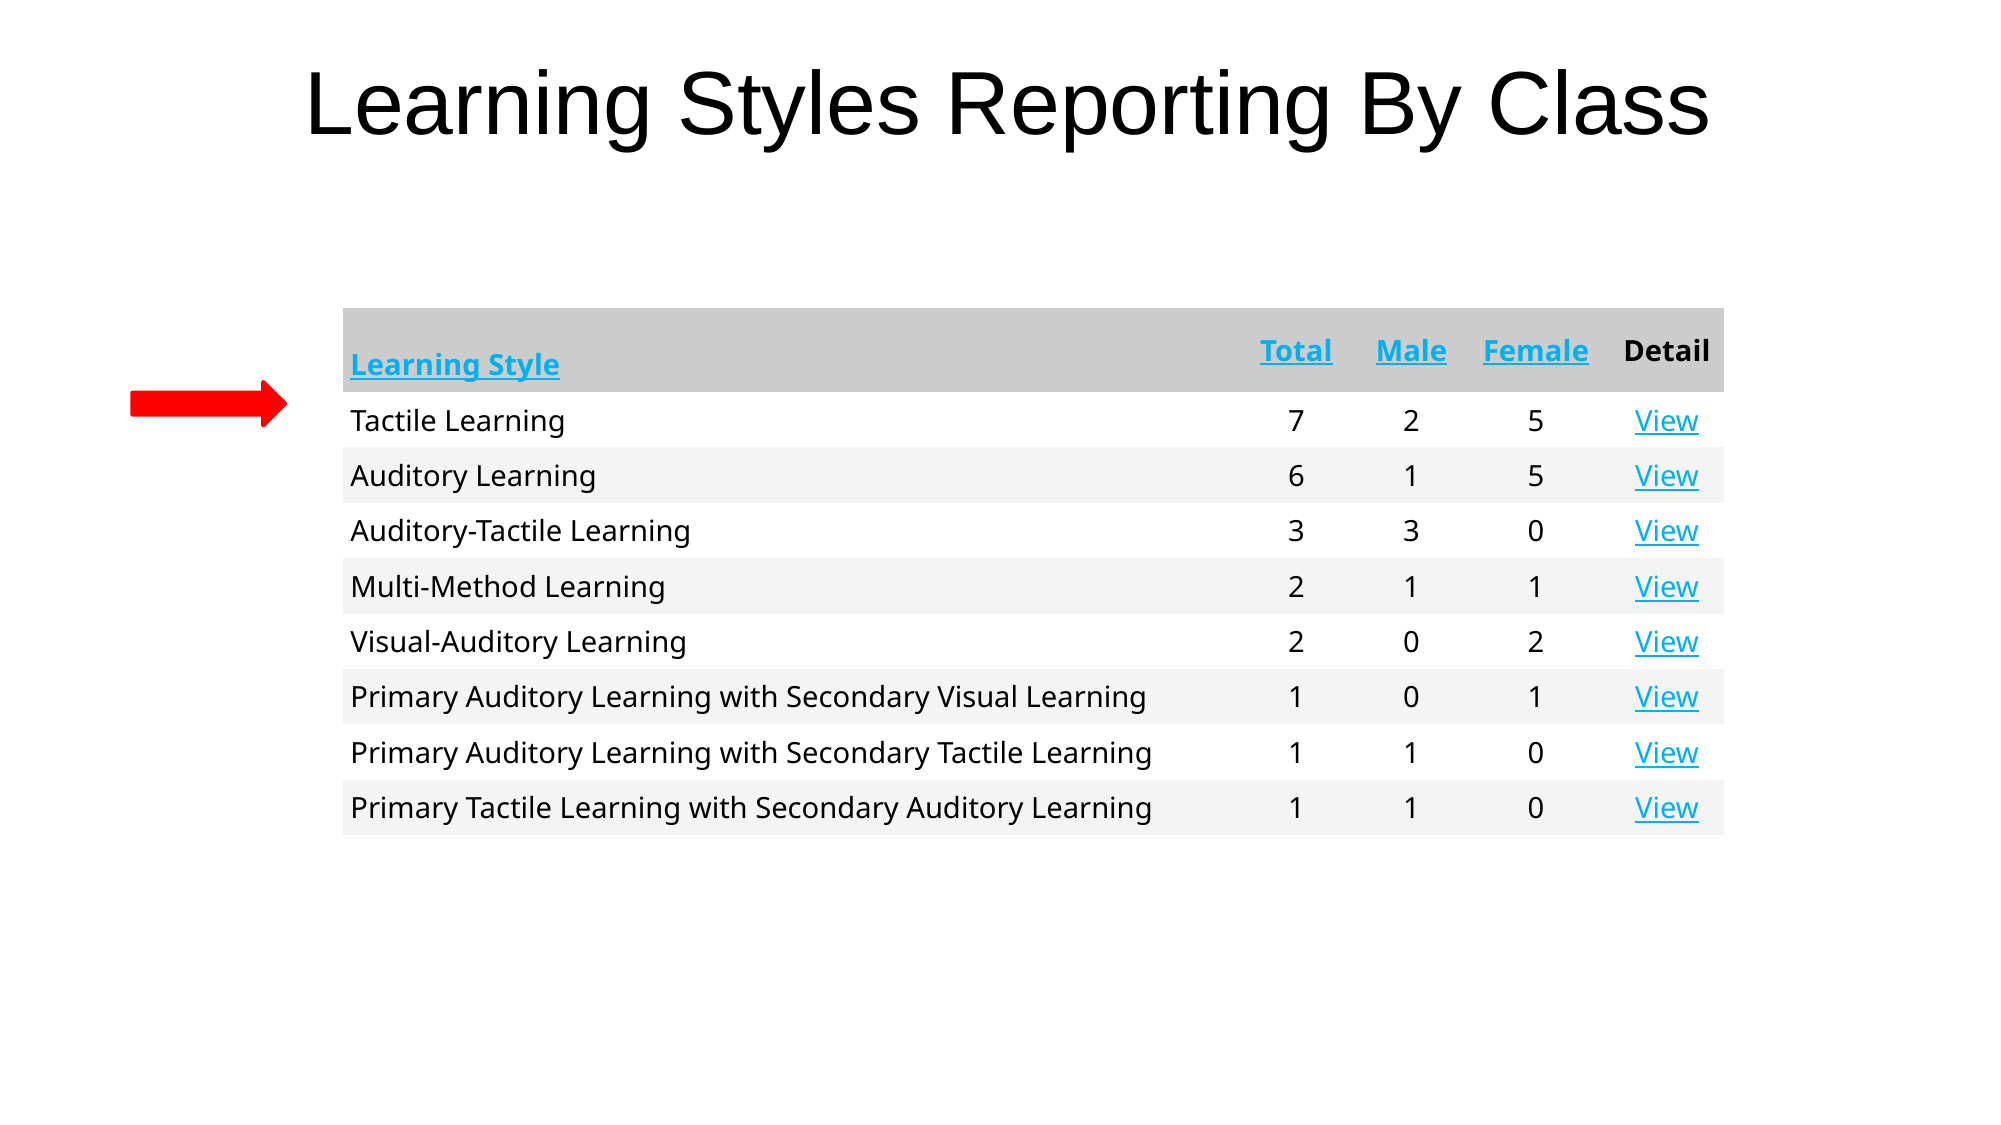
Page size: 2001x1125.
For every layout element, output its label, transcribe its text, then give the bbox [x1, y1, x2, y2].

table_cell View [1610, 724, 1724, 780]
table_cell Multi-Method Learning [343, 558, 1232, 614]
table_cell View [1610, 558, 1724, 614]
table_cell View [1610, 780, 1724, 835]
table_cell 6 [1232, 447, 1361, 503]
table_cell 2 [1361, 392, 1462, 447]
table_header Detail [1610, 308, 1724, 392]
table_header Female [1462, 308, 1610, 392]
table_cell 0 [1361, 669, 1462, 724]
table_cell View [1610, 503, 1724, 558]
title Learning Styles Reporting By Class [50, 0, 1967, 197]
table_cell 7 [1232, 392, 1361, 447]
table_cell Visual-Auditory Learning [343, 614, 1232, 669]
table_cell 1 [1462, 669, 1610, 724]
table_cell 1 [1361, 558, 1462, 614]
table_cell View [1610, 669, 1724, 724]
table_cell Primary Auditory Learning with Secondary Visual Learning [343, 669, 1232, 724]
table_cell 1 [1232, 780, 1361, 835]
table_cell View [1610, 392, 1724, 447]
table_cell 5 [1462, 447, 1610, 503]
table_cell 2 [1232, 614, 1361, 669]
list [50, 226, 1859, 880]
table_cell 3 [1361, 503, 1462, 558]
table_cell View [1610, 447, 1724, 503]
table_cell Auditory-Tactile Learning [343, 503, 1232, 558]
table_cell 3 [1232, 503, 1361, 558]
table_cell 1 [1361, 780, 1462, 835]
table_cell 1 [1232, 669, 1361, 724]
text_box [130, 380, 288, 428]
table_cell 0 [1361, 614, 1462, 669]
table_cell 1 [1361, 724, 1462, 780]
table_cell View [1610, 614, 1724, 669]
table_cell Primary Auditory Learning with Secondary Tactile Learning [343, 724, 1232, 780]
table_cell 1 [1361, 447, 1462, 503]
table_header Learning Style [343, 308, 1232, 392]
table_cell Auditory Learning [343, 447, 1232, 503]
table_cell 2 [1462, 614, 1610, 669]
table_cell 0 [1462, 780, 1610, 835]
table_cell 0 [1462, 724, 1610, 780]
table_cell 1 [1462, 558, 1610, 614]
table_header Total [1232, 308, 1361, 392]
table_cell 5 [1462, 392, 1610, 447]
table_cell Tactile Learning [343, 392, 1232, 447]
table_cell 2 [1232, 558, 1361, 614]
table_cell Primary Tactile Learning with Secondary Auditory Learning [343, 780, 1232, 835]
table_cell 1 [1232, 724, 1361, 780]
table_header Male [1361, 308, 1462, 392]
table_cell 0 [1462, 503, 1610, 558]
